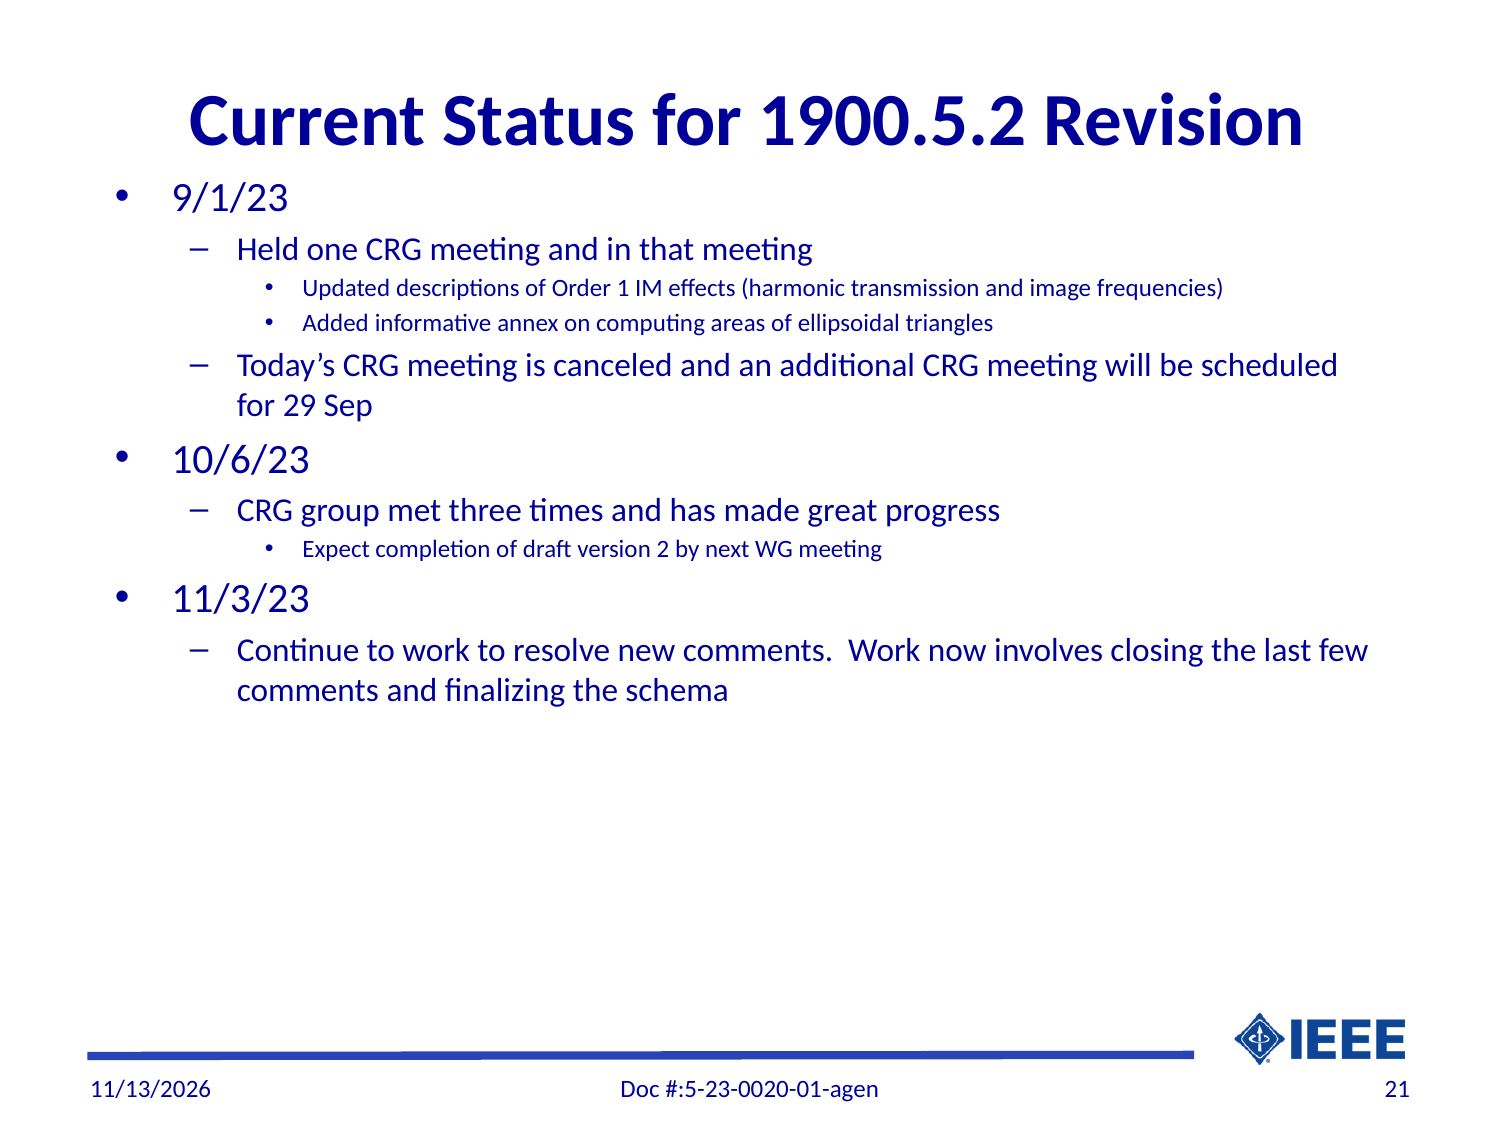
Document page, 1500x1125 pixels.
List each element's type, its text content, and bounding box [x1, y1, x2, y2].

list 9/1/23 Held one CRG meeting and in that meeting Updated descriptions of Order 1 IM effects (harmonic transmission and image frequencies) Added informative annex on computing areas of ellipsoidal triangles Today’s CRG meeting is canceled and an additional CRG meeting will be scheduled for 29 Sep 10/6/23 CRG group met three times and has made great progress Expect completion of draft version 2 by next WG meeting 11/3/23 Continue to work to resolve new comments. Work now involves closing the last few comments and finalizing the schema [99, 162, 1400, 1038]
footer Doc #:5-23-0020-01-agen [512, 1057, 988, 1118]
slide_number 21 [1074, 1057, 1425, 1118]
title Current Status for 1900.5.2 Revision [73, 22, 1424, 210]
picture [1231, 1011, 1406, 1057]
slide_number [75, 1057, 425, 1118]
